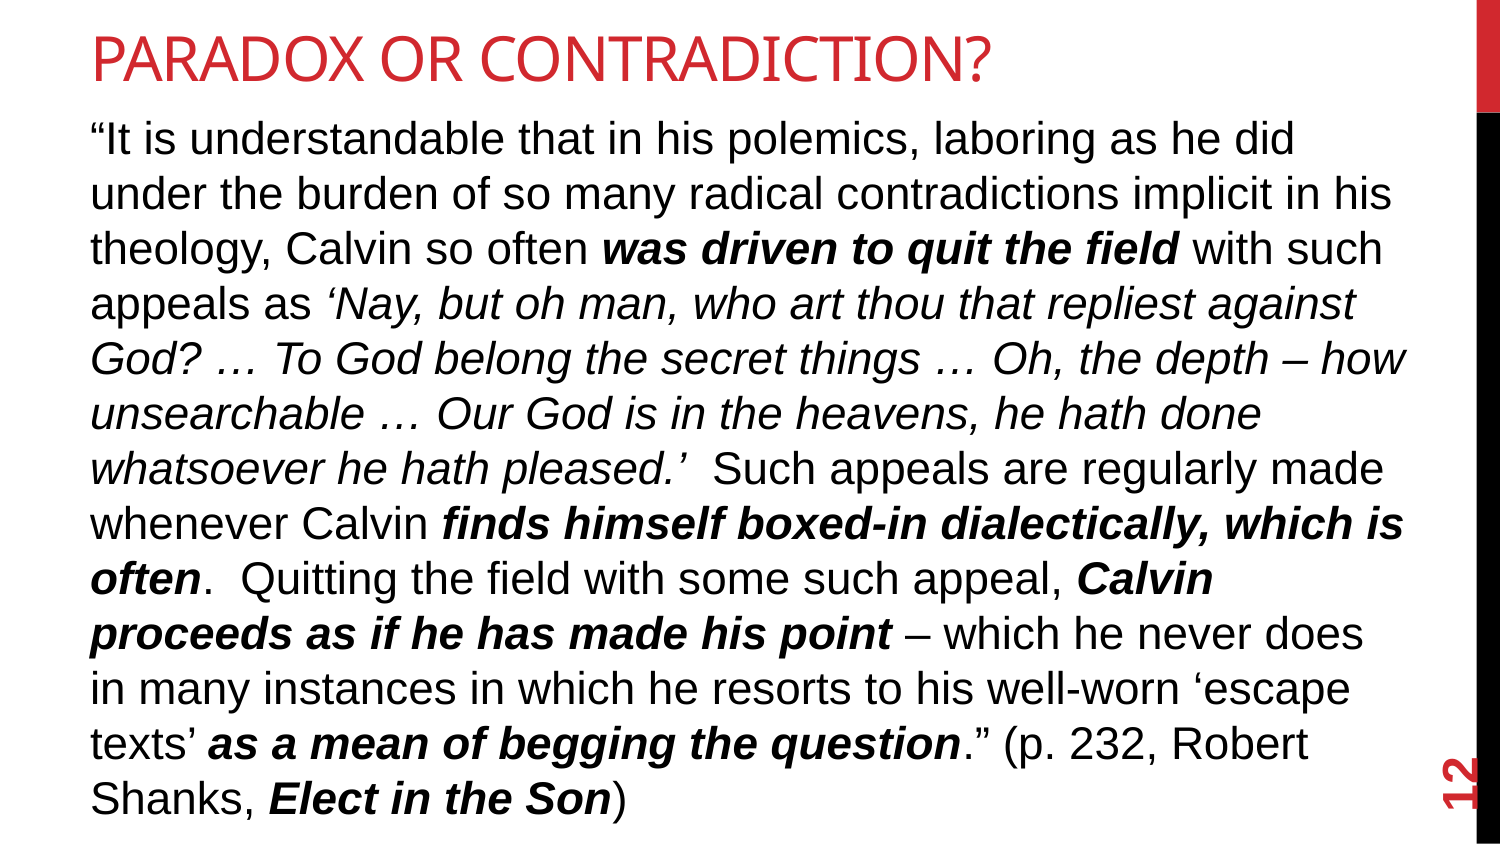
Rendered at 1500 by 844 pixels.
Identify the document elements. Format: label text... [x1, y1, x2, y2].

slide_number 12 [1427, 665, 1488, 828]
list “It is understandable that in his polemics, laboring as he did under the burden of so many radical contradictions implicit in his theology, Calvin so often was driven to quit the field with such appeals as ‘Nay, but oh man, who art thou that repliest against God? … To God belong the secret things … Oh, the depth – how unsearchable … Our God is in the heavens, he hath done whatsoever he hath pleased.’ Such appeals are regularly made whenever Calvin finds himself boxed-in dialectically, which is often. Quitting the field with some such appeal, Calvin proceeds as if he has made his point – which he never does in many instances in which he resorts to his well-worn ‘escape texts’ as a mean of begging the question.” (p. 232, Robert Shanks, Elect in the Son) [75, 101, 1425, 811]
title Paradox or Contradiction? [75, 11, 1425, 101]
